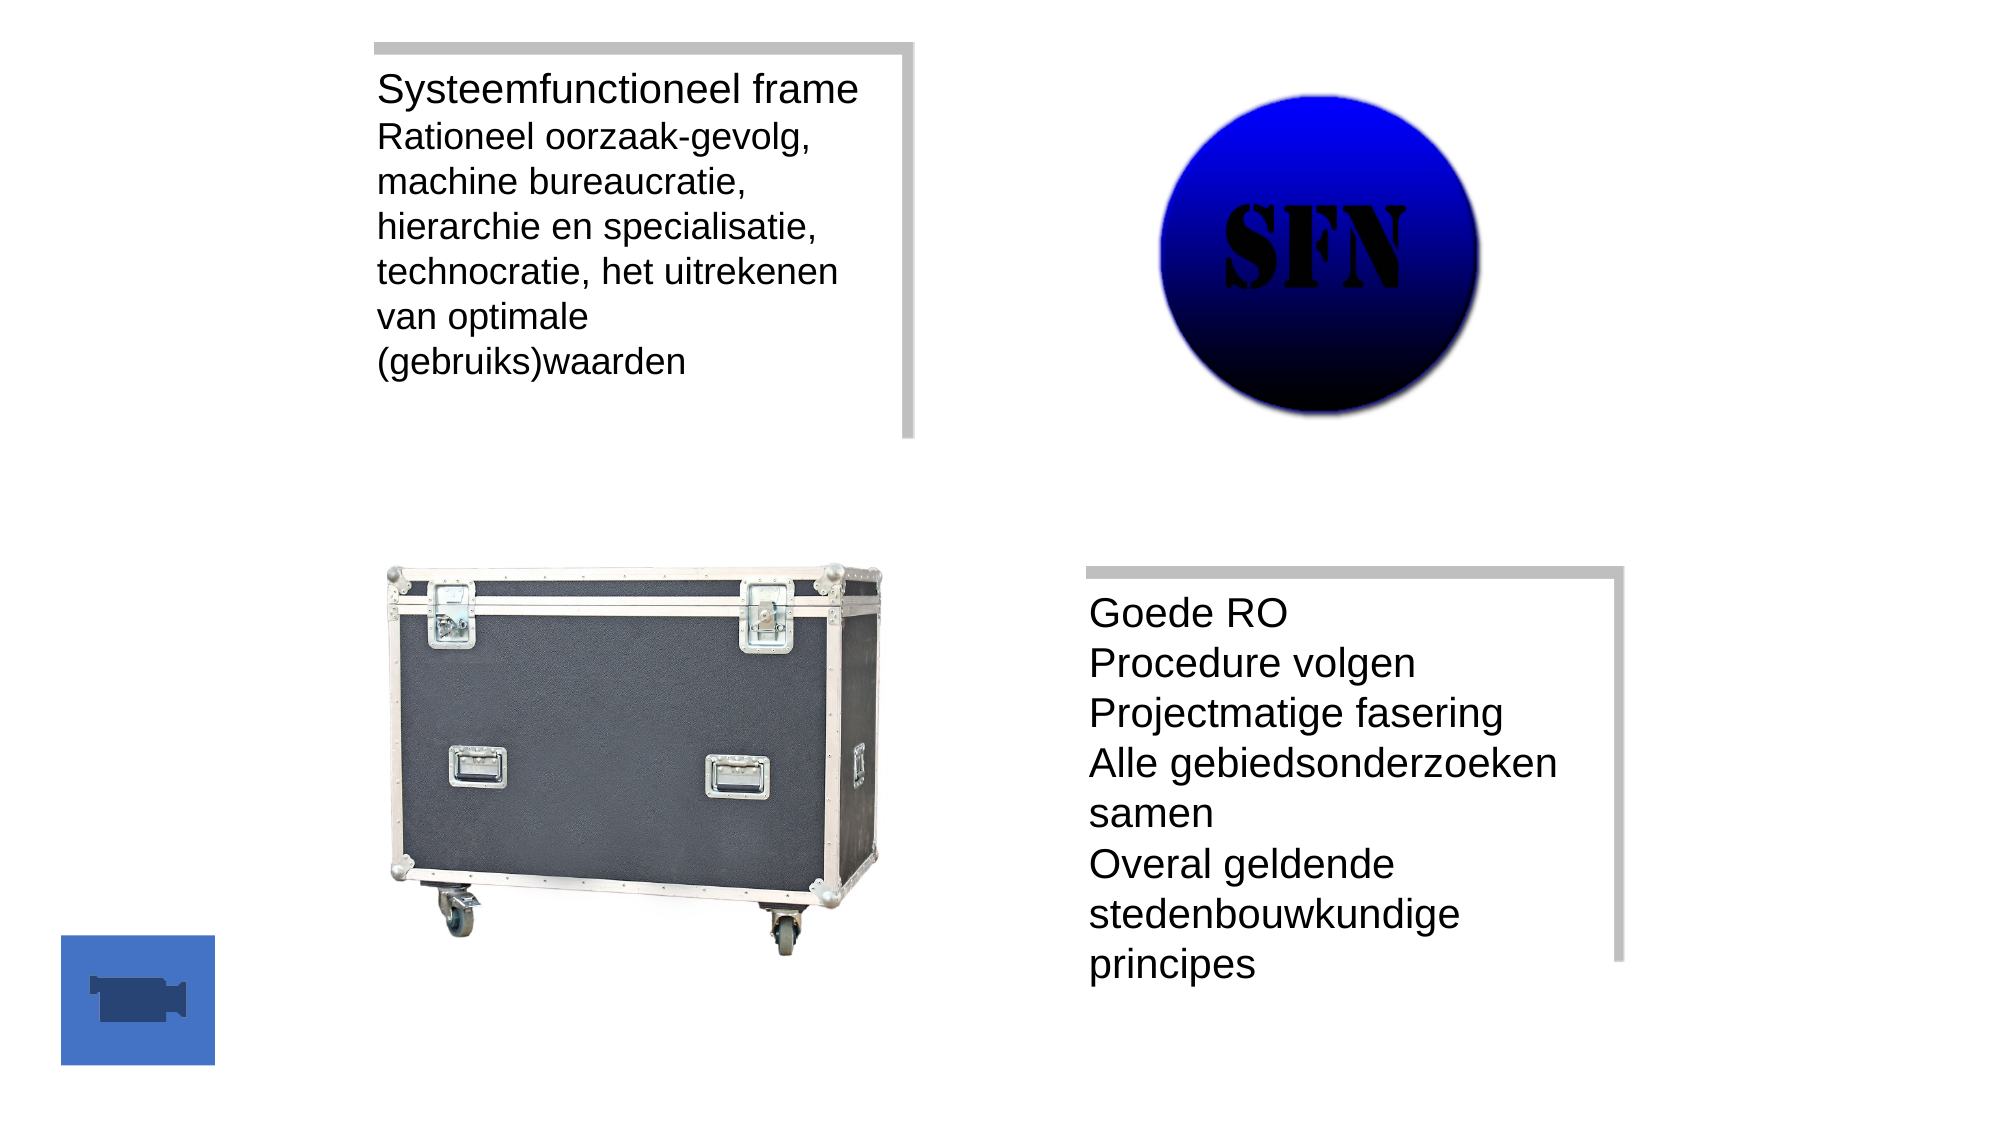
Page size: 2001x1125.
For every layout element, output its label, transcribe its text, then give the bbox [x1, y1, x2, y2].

text_box Goede RO Procedure volgen Projectmatige fasering Alle gebiedsonderzoeken samen Overal geldende stedenbouwkundige principes [1074, 578, 1615, 977]
text_box Systeemfunctioneel frame Rationeel oorzaak-gevolg, machine bureaucratie, hierarchie en specialisatie, technocratie, het uitrekenen van optimale (gebruiks)waarden [362, 54, 903, 453]
picture [362, 539, 906, 980]
picture [1153, 85, 1490, 422]
text_box [61, 935, 215, 1066]
